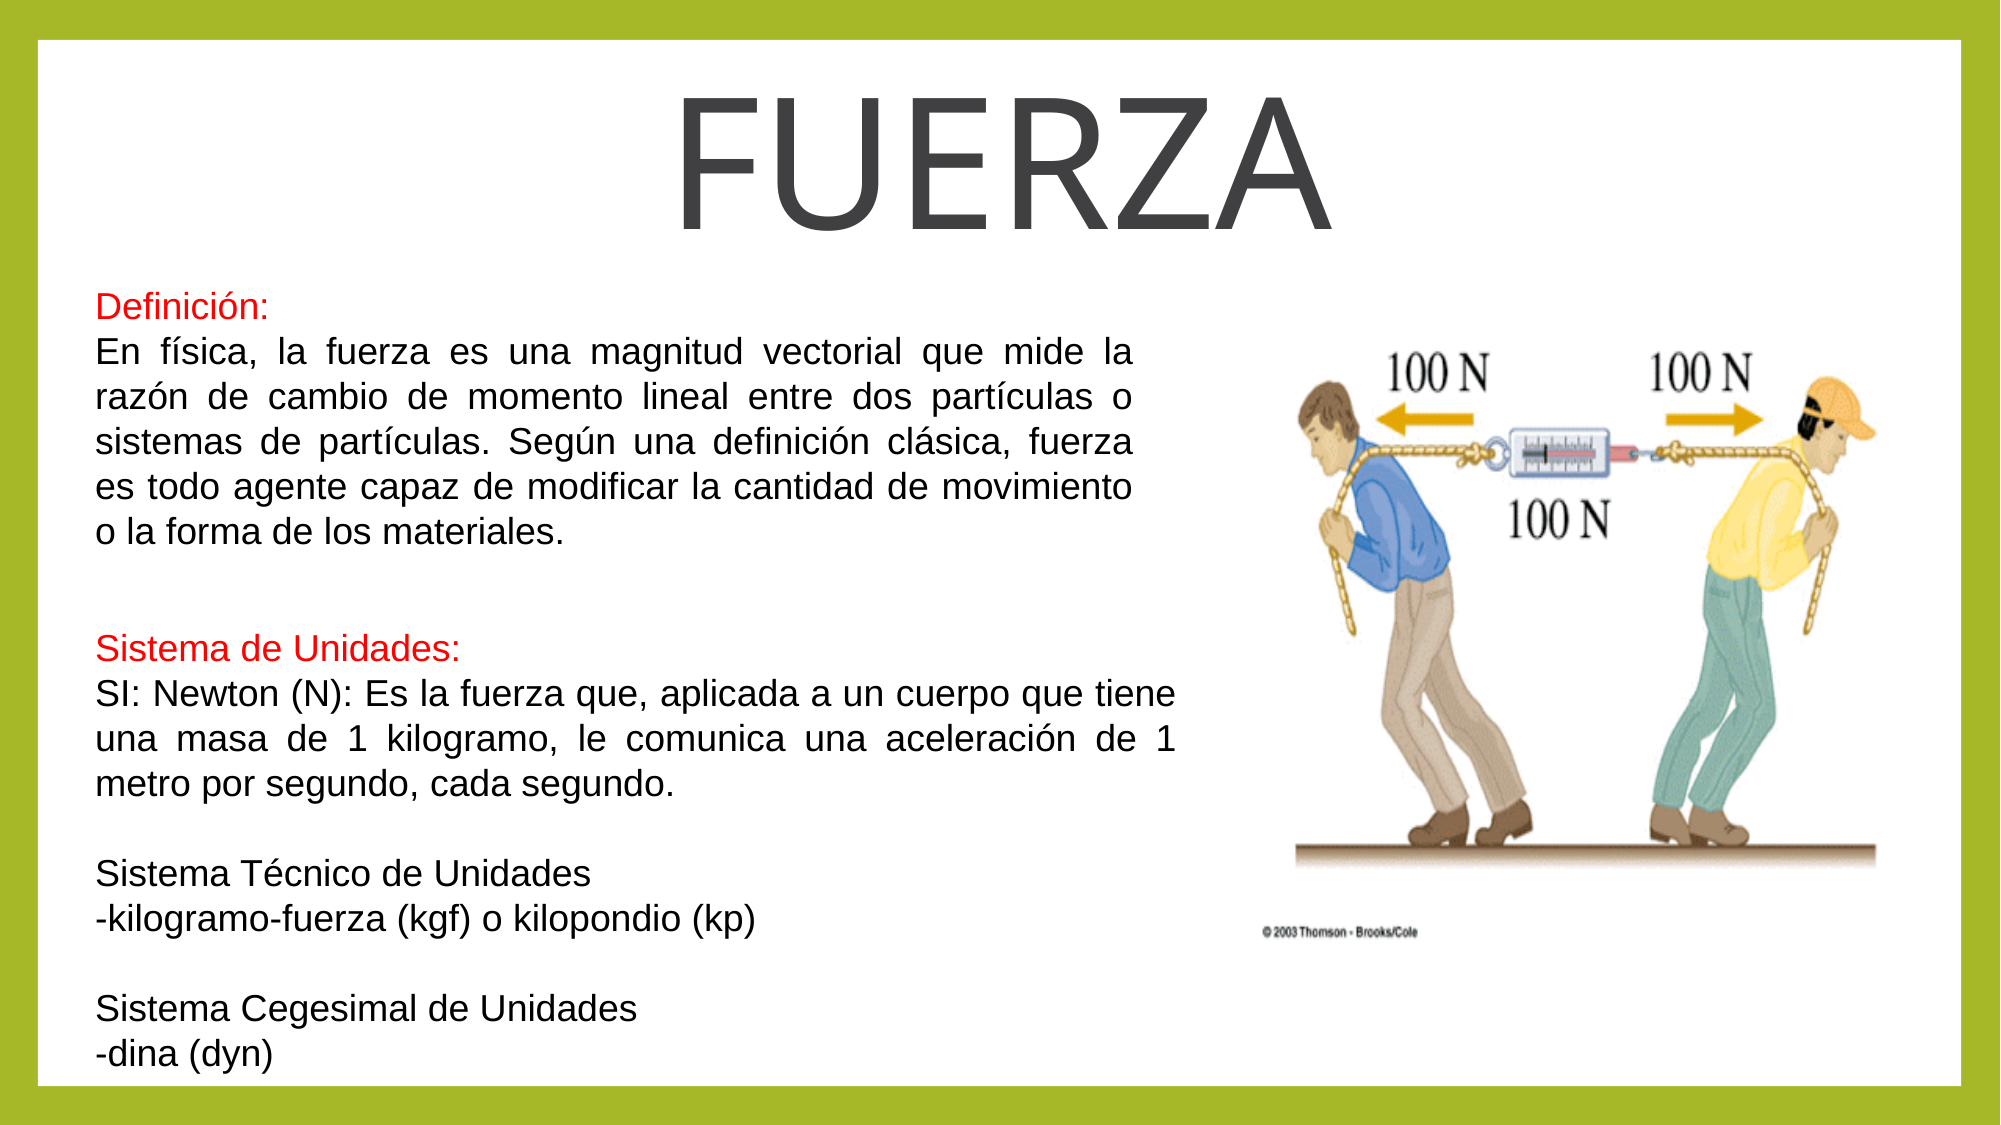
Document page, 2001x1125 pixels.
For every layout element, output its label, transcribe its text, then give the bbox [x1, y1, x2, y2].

text_box Definición: En física, la fuerza es una magnitud vectorial que mide la razón de cambio de momento lineal entre dos partículas o sistemas de partículas. Según una definición clásica, fuerza es todo agente capaz de modificar la cantidad de movimiento o la forma de los materiales. [80, 274, 1148, 560]
text_box FUERZA [651, 38, 1349, 274]
picture [1252, 326, 1878, 951]
text_box Sistema de Unidades: SI: Newton (N): Es la fuerza que, aplicada a un cuerpo que tiene una masa de 1 kilogramo, le comunica una aceleración de 1 metro por segundo, cada segundo. Sistema Técnico de Unidades -kilogramo-fuerza (kgf) o kilopondio (kp) Sistema Cegesimal de Unidades -dina (dyn) [80, 616, 1192, 1082]
